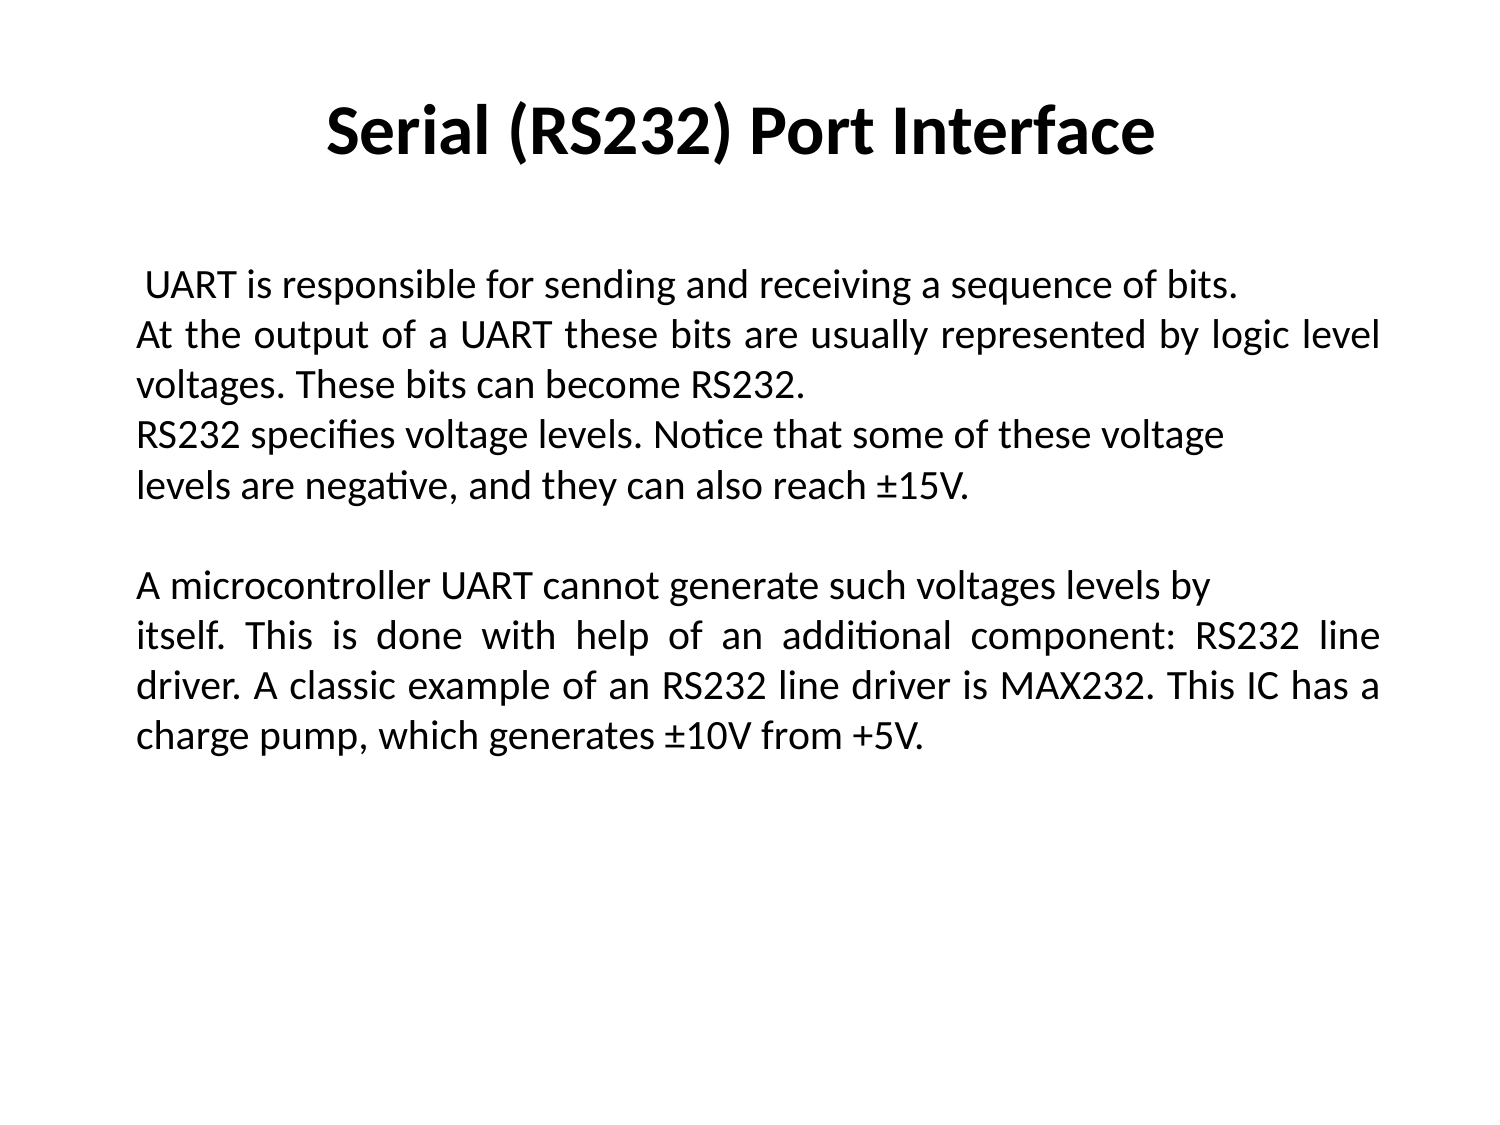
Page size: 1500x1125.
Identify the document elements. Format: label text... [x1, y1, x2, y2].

text_box UART is responsible for sending and receiving a sequence of bits. At the output of a UART these bits are usually represented by logic level voltages. These bits can become RS232. RS232 specifies voltage levels. Notice that some of these voltage levels are negative, and they can also reach ±15V. A microcontroller UART cannot generate such voltages levels by itself. This is done with help of an additional component: RS232 line driver. A classic example of an RS232 line driver is MAX232. This IC has a charge pump, which generates ±10V from +5V. [121, 249, 1397, 765]
title Serial (RS232) Port Interface [75, 75, 1425, 263]
